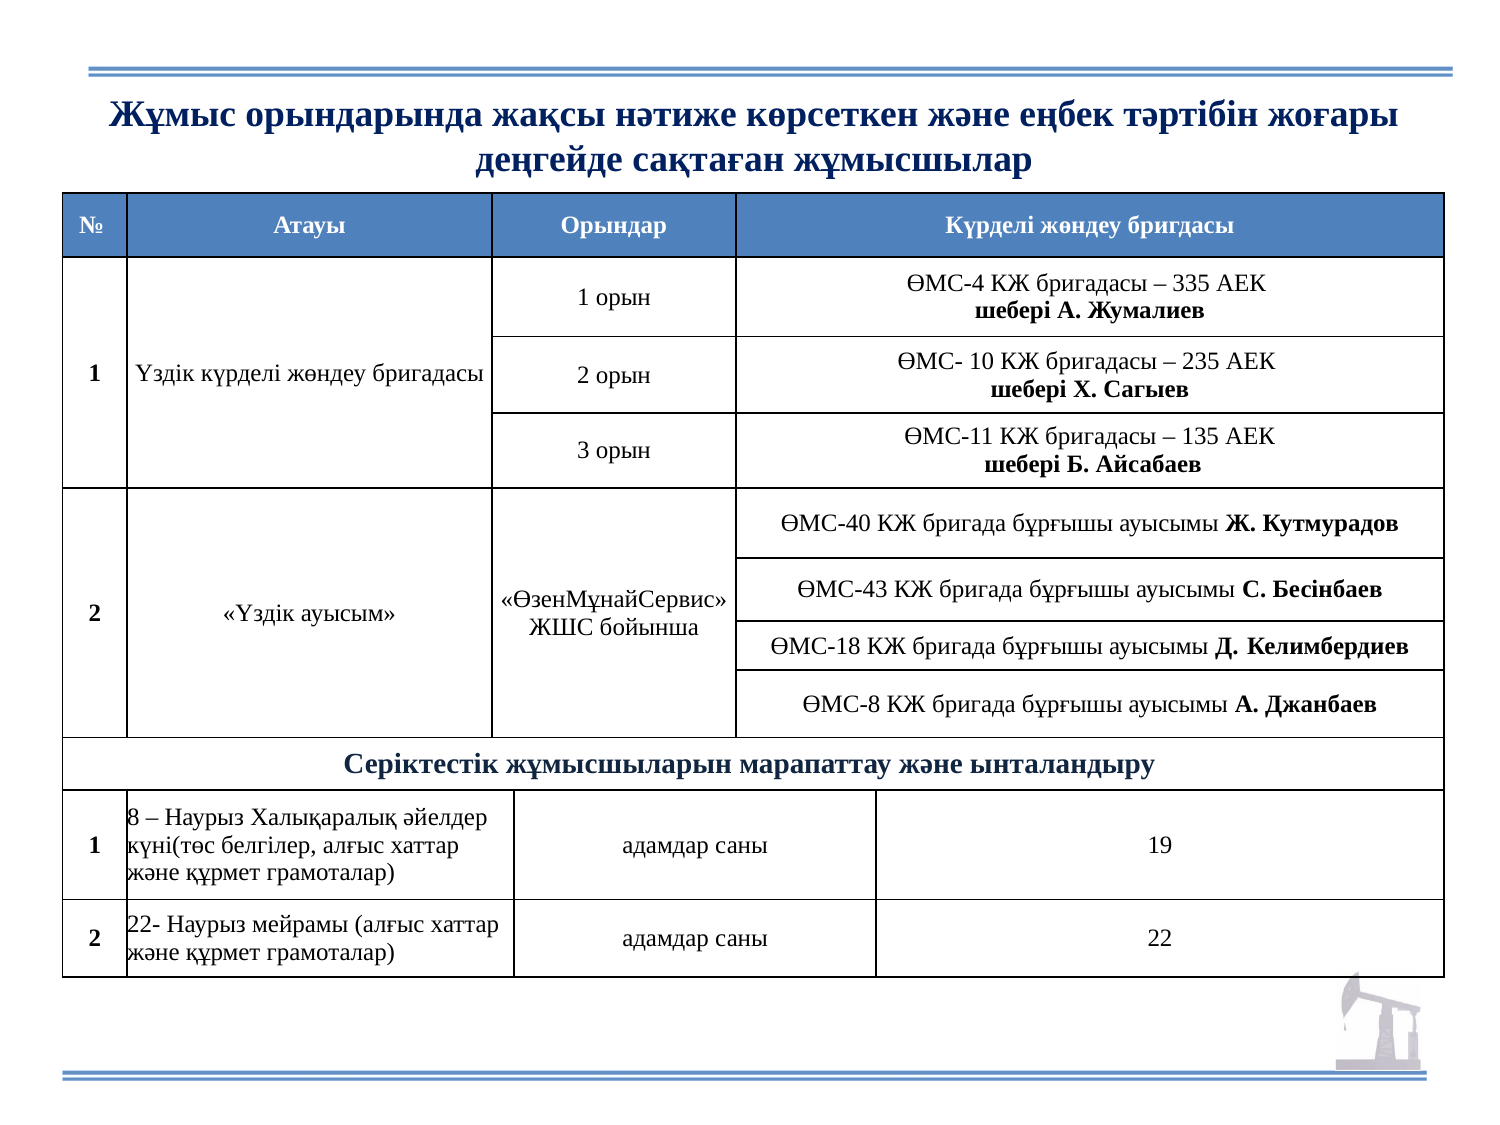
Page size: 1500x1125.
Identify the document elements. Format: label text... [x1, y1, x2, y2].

table_cell ӨМС-18 КЖ бригада бұрғышы ауысымы Д. Келимбердиев [737, 622, 1443, 669]
picture [88, 66, 1453, 78]
table_cell «ӨзенМұнайСервис» ЖШС бойынша [493, 489, 735, 737]
table_cell ӨМС-4 КЖ бригадасы – 335 АЕК шебері А. Жумалиев [737, 258, 1443, 336]
table_cell 2 [63, 489, 126, 737]
table_header Күрделі жөндеу бригдасы [737, 194, 1443, 256]
table_header Атауы [128, 194, 491, 256]
table_cell 2 [63, 900, 126, 976]
table_cell «Үздік ауысым» [128, 489, 491, 737]
table_cell 3 орын [493, 414, 735, 487]
table_cell ӨМС-11 КЖ бригадасы – 135 АЕК шебері Б. Айсабаев [737, 414, 1443, 487]
table_cell 1 [63, 258, 126, 487]
table_cell адамдар саны [515, 791, 875, 899]
table_cell ӨМС-43 КЖ бригада бұрғышы ауысымы С. Бесінбаев [737, 559, 1443, 620]
text_box Жұмыс орындарында жақсы нәтиже көрсеткен және еңбек тәртібін жоғары деңгейде сақтаған жұмысшылар [64, 81, 1445, 187]
table_cell адамдар саны [515, 900, 875, 976]
table_cell 22 [877, 900, 1443, 976]
table_cell Үздік күрделі жөндеу бригадасы [128, 258, 491, 487]
table_cell Серіктестік жұмысшыларын марапаттау және ынталандыру [63, 738, 1443, 789]
table_cell 1 [63, 791, 126, 899]
table_header № [63, 194, 126, 256]
table_cell 22- Наурыз мейрамы (алғыс хаттар және құрмет грамоталар) [128, 900, 513, 976]
table_cell ӨМС-40 КЖ бригада бұрғышы ауысымы Ж. Кутмурадов [737, 489, 1443, 557]
table_cell 2 орын [493, 337, 735, 412]
table_header Орындар [493, 194, 735, 256]
table_cell ӨМС-8 КЖ бригада бұрғышы ауысымы А. Джанбаев [737, 671, 1443, 737]
table_cell ӨМС- 10 КЖ бригадасы – 235 АЕК шебері Х. Сагыев [737, 337, 1443, 412]
table_cell 19 [877, 791, 1443, 899]
picture [62, 970, 1427, 1082]
table_cell 1 орын [493, 258, 735, 336]
table_cell 8 – Наурыз Халықаралық әйелдер күні(төс белгілер, алғыс хаттар және құрмет грамоталар) [128, 791, 513, 899]
